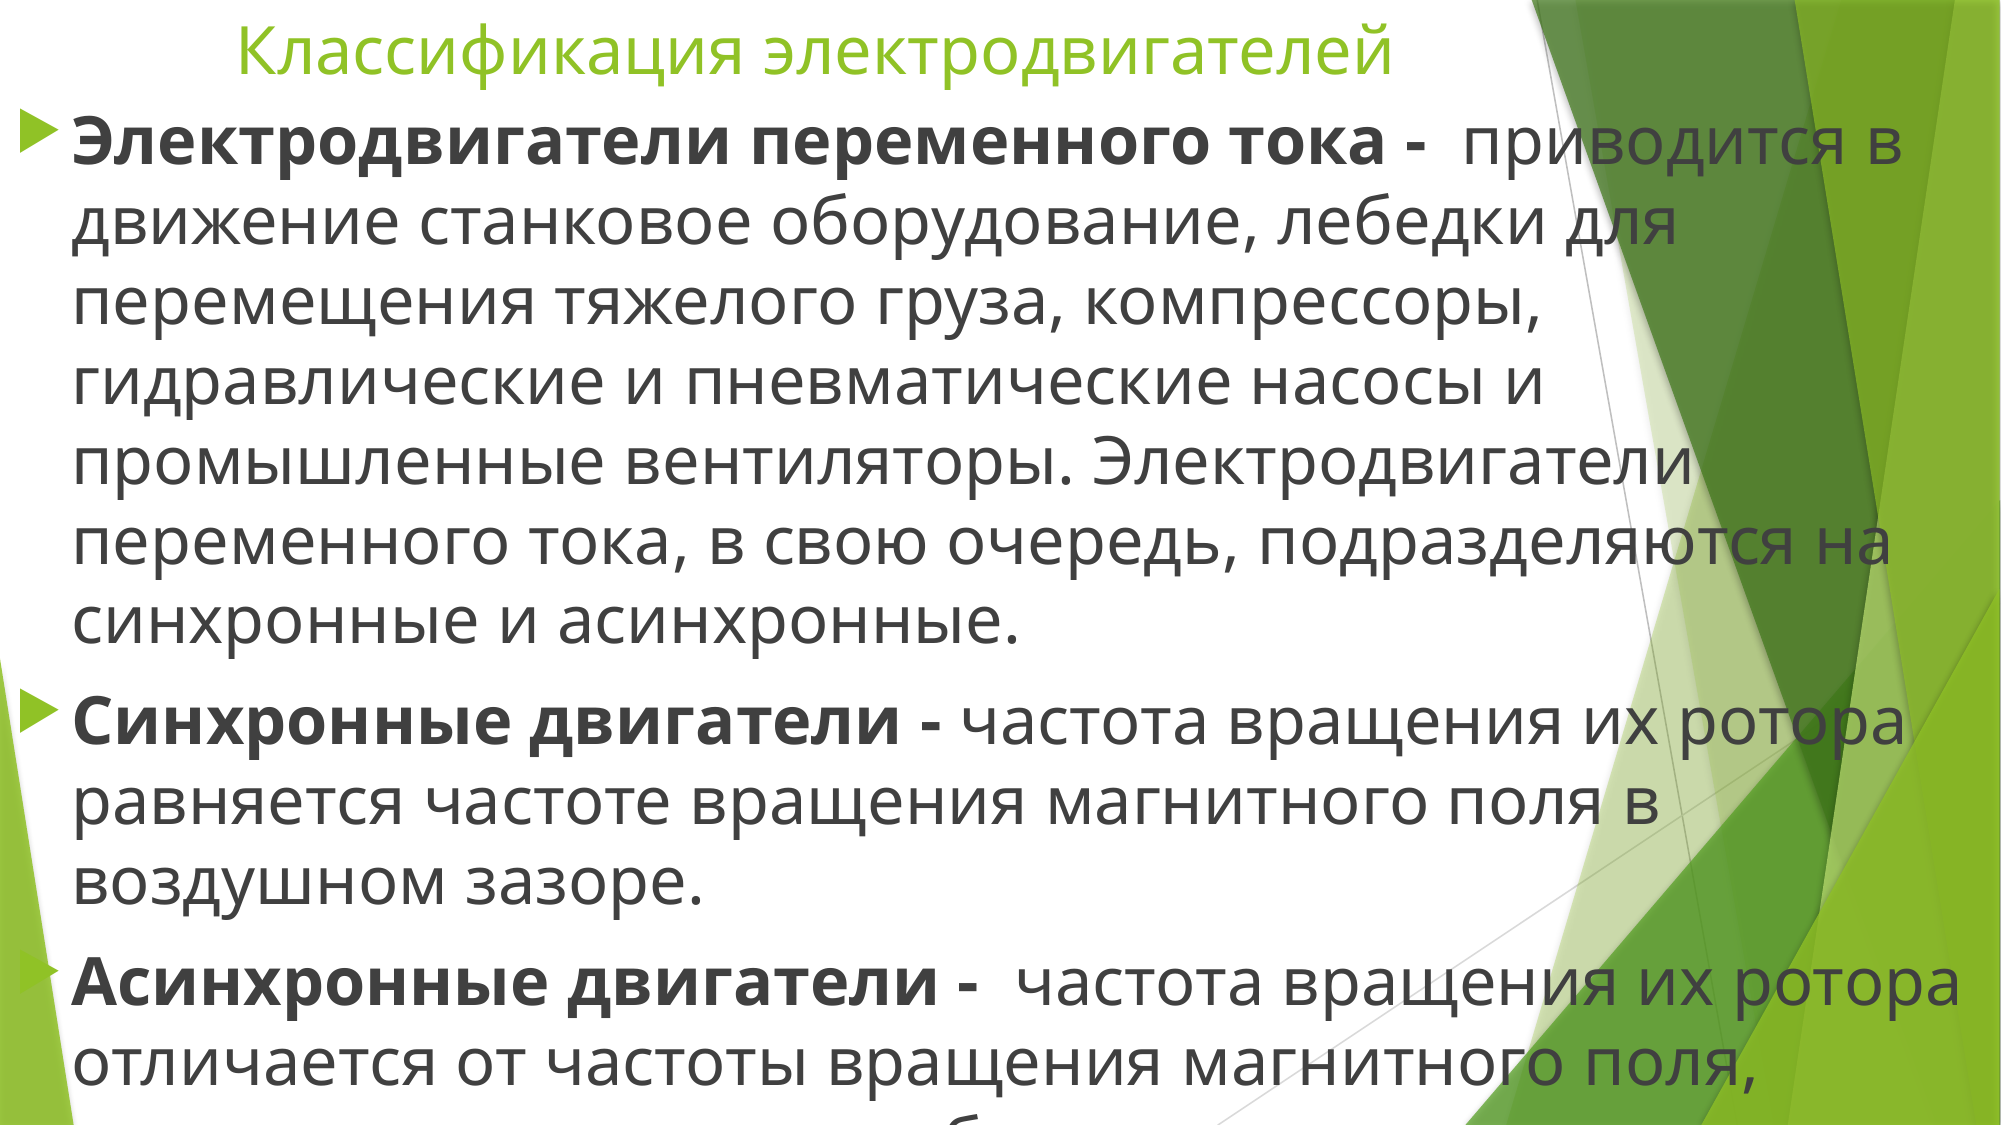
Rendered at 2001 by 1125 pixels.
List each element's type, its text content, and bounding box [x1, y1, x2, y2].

title Классификация электродвигателей [110, 0, 1522, 89]
list Электродвигатели переменного тока - приводится в движение станковое оборудование, лебедки для перемещения тяжелого груза, компрессоры, гидравлические и пневматические насосы и промышленные вентиляторы. Электродвигатели переменного тока, в свою очередь, подразделяются на синхронные и асинхронные. Синхронные двигатели - частота вращения их ротора равняется частоте вращения магнитного поля в воздушном зазоре. Асинхронные двигатели - частота вращения их ротора отличается от частоты вращения магнитного поля, которое создается током обмотки статора. [0, 89, 2000, 992]
